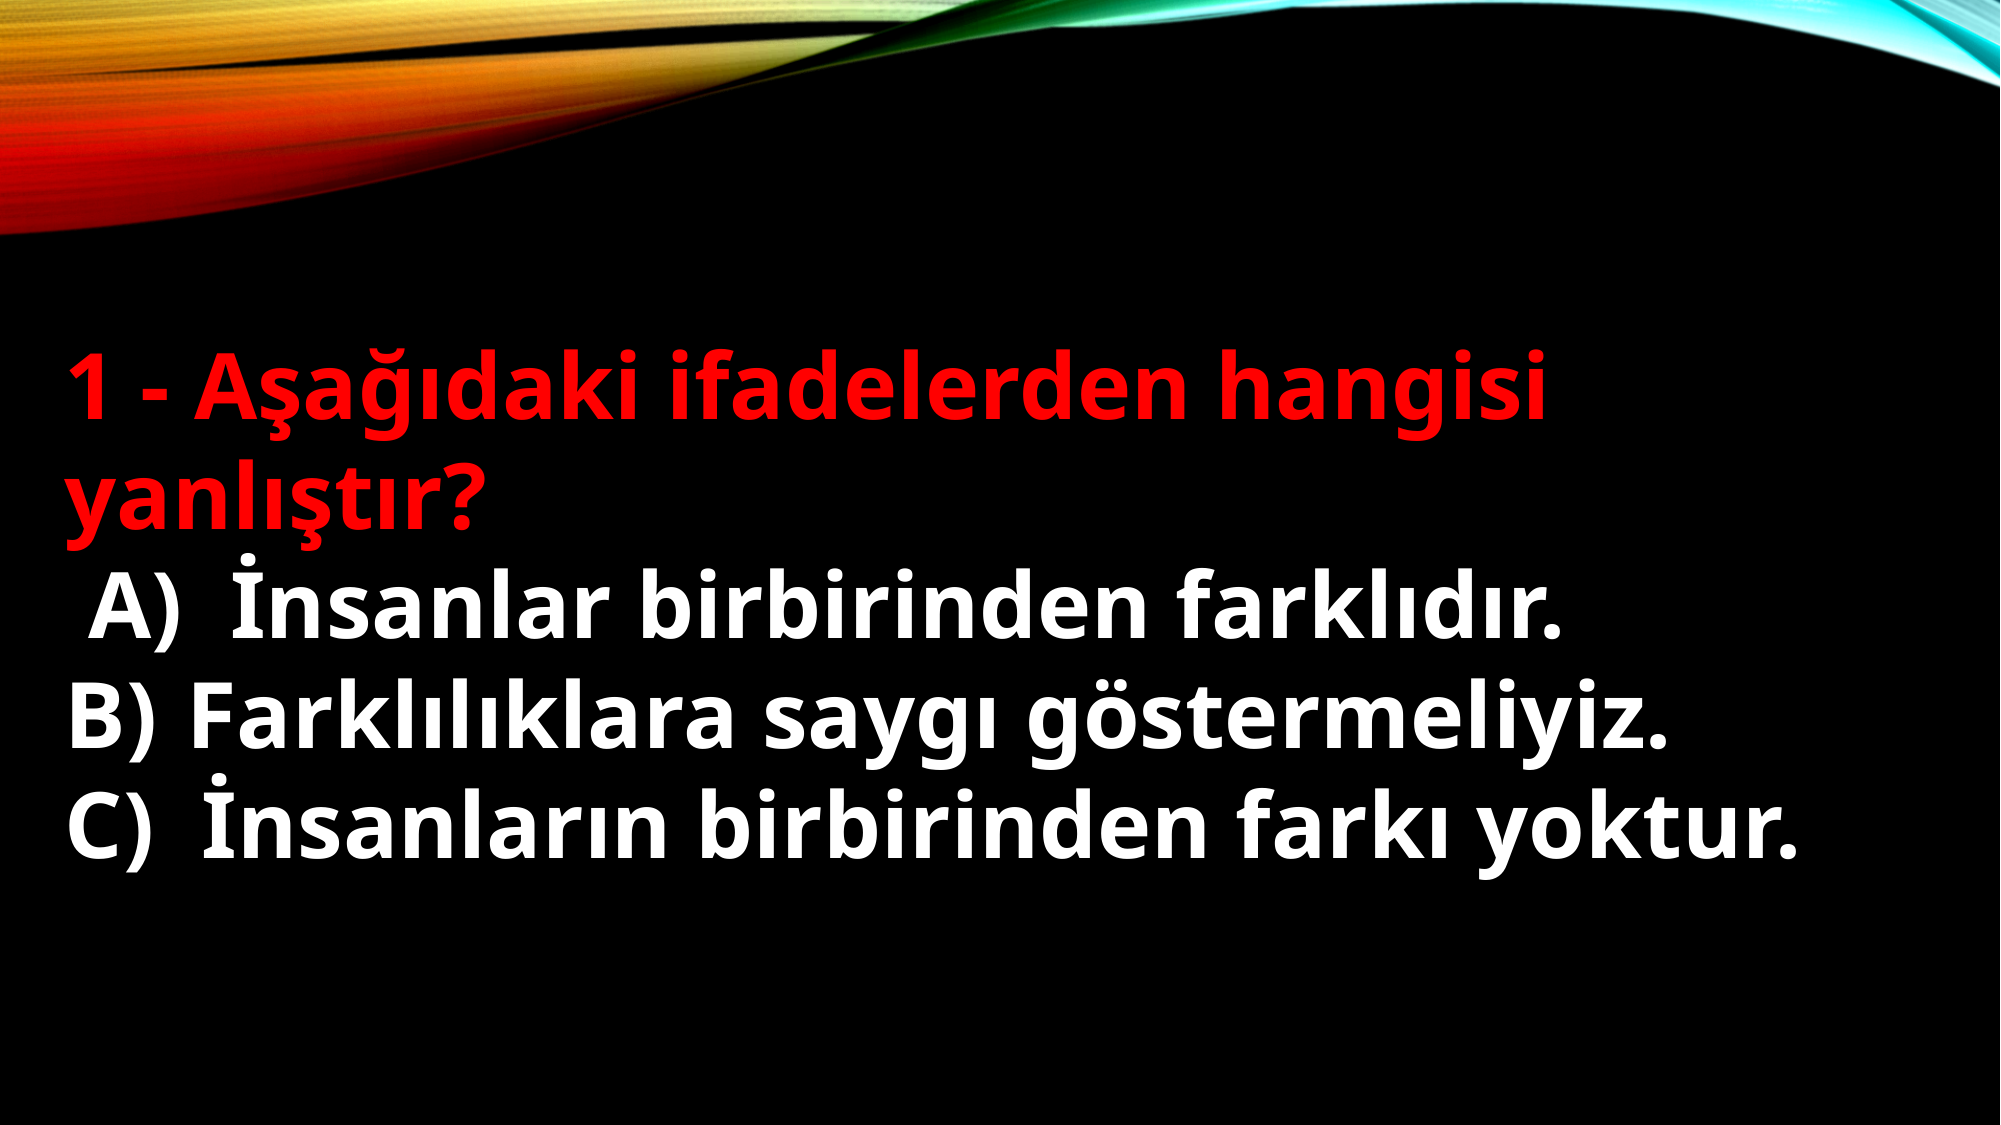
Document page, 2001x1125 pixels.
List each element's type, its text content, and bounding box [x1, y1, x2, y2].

picture [0, 0, 2000, 237]
text_box 1 - Aşağıdaki ifadelerden hangisi yanlıştır? A) İnsanlar birbirinden farklıdır. Farklılıklara saygı göstermeliyiz. C) İnsanların birbirinden farkı yoktur. [49, 320, 2000, 1055]
